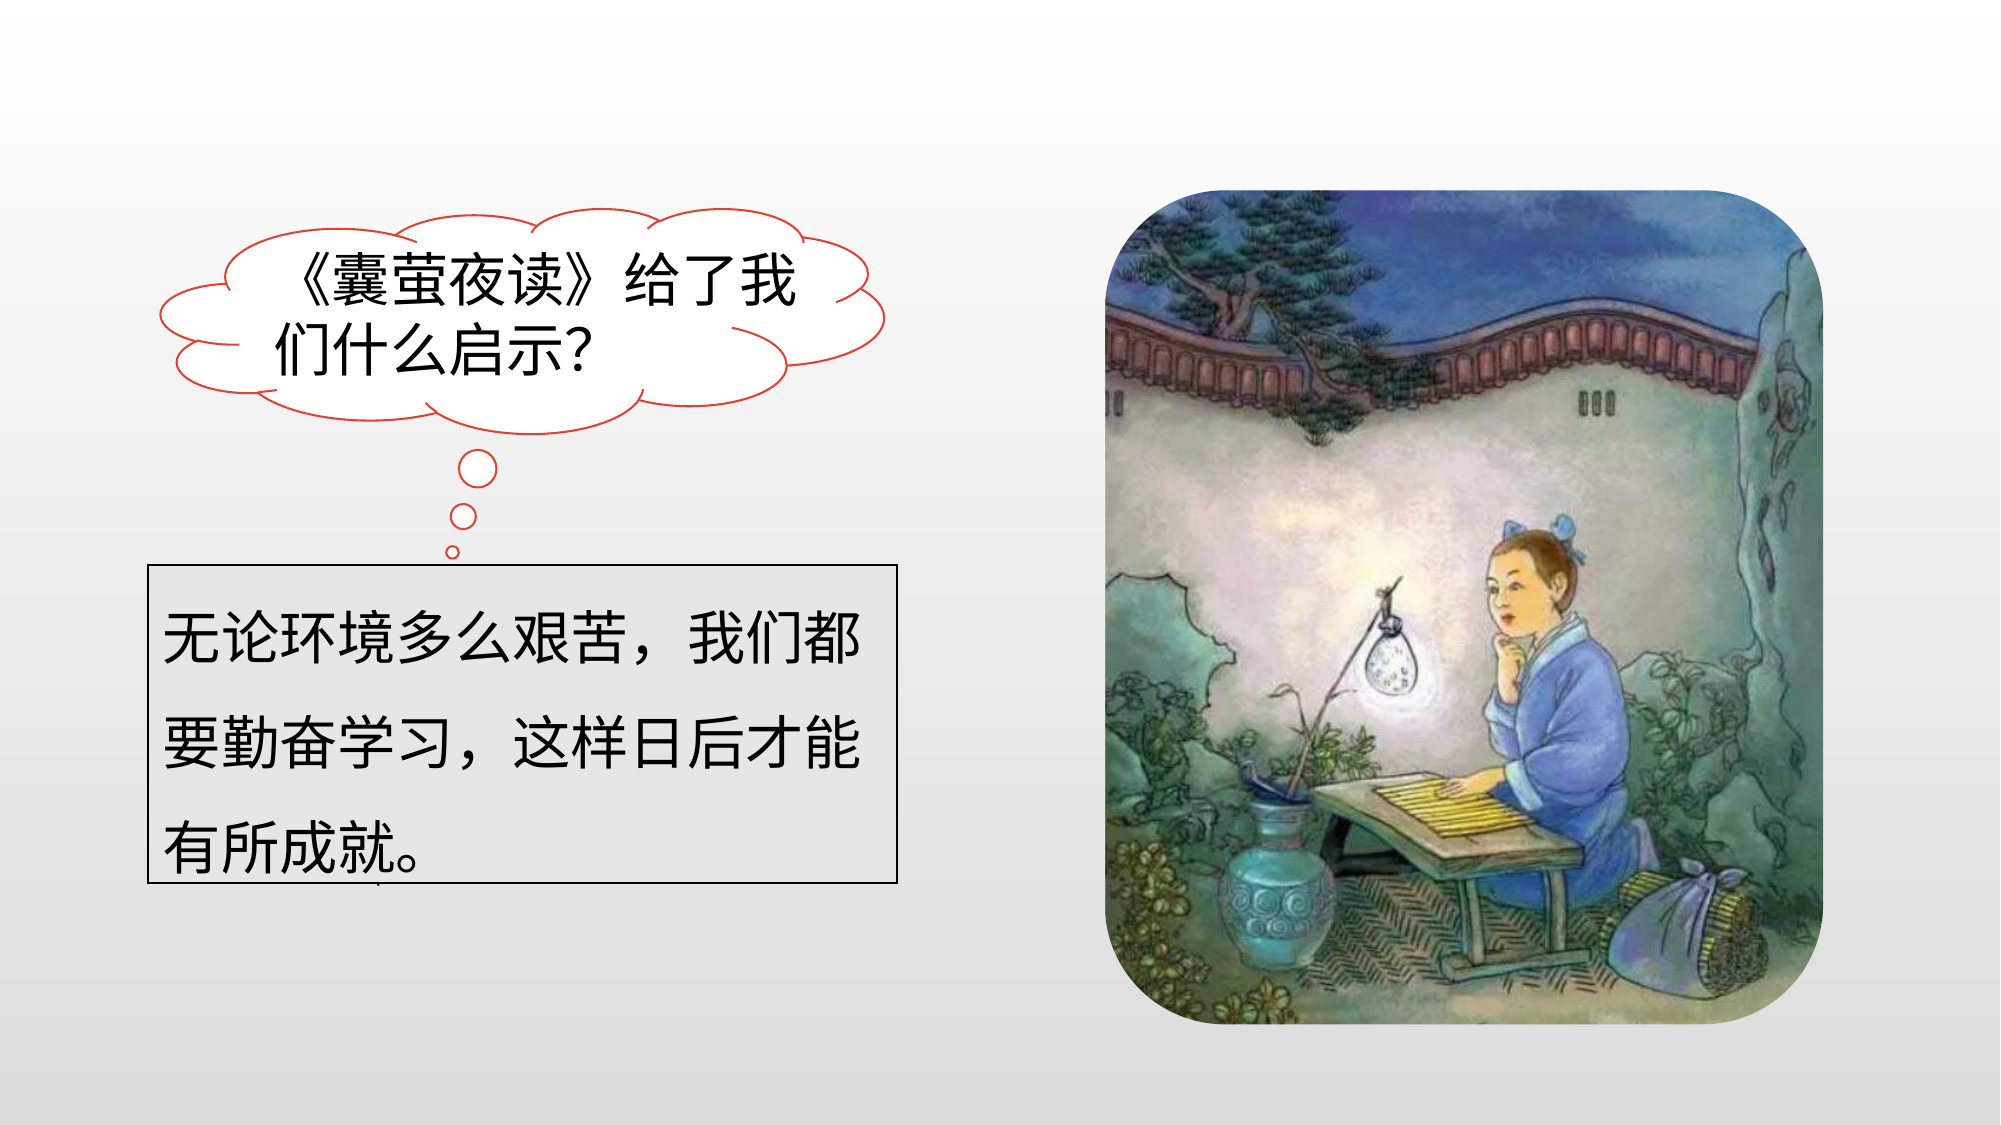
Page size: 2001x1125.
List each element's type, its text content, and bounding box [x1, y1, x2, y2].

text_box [160, 208, 884, 434]
picture [1104, 190, 1824, 1025]
text_box 无论环境多么艰苦，我们都要勤奋学习，这样日后才能有所成就。 [147, 564, 898, 887]
